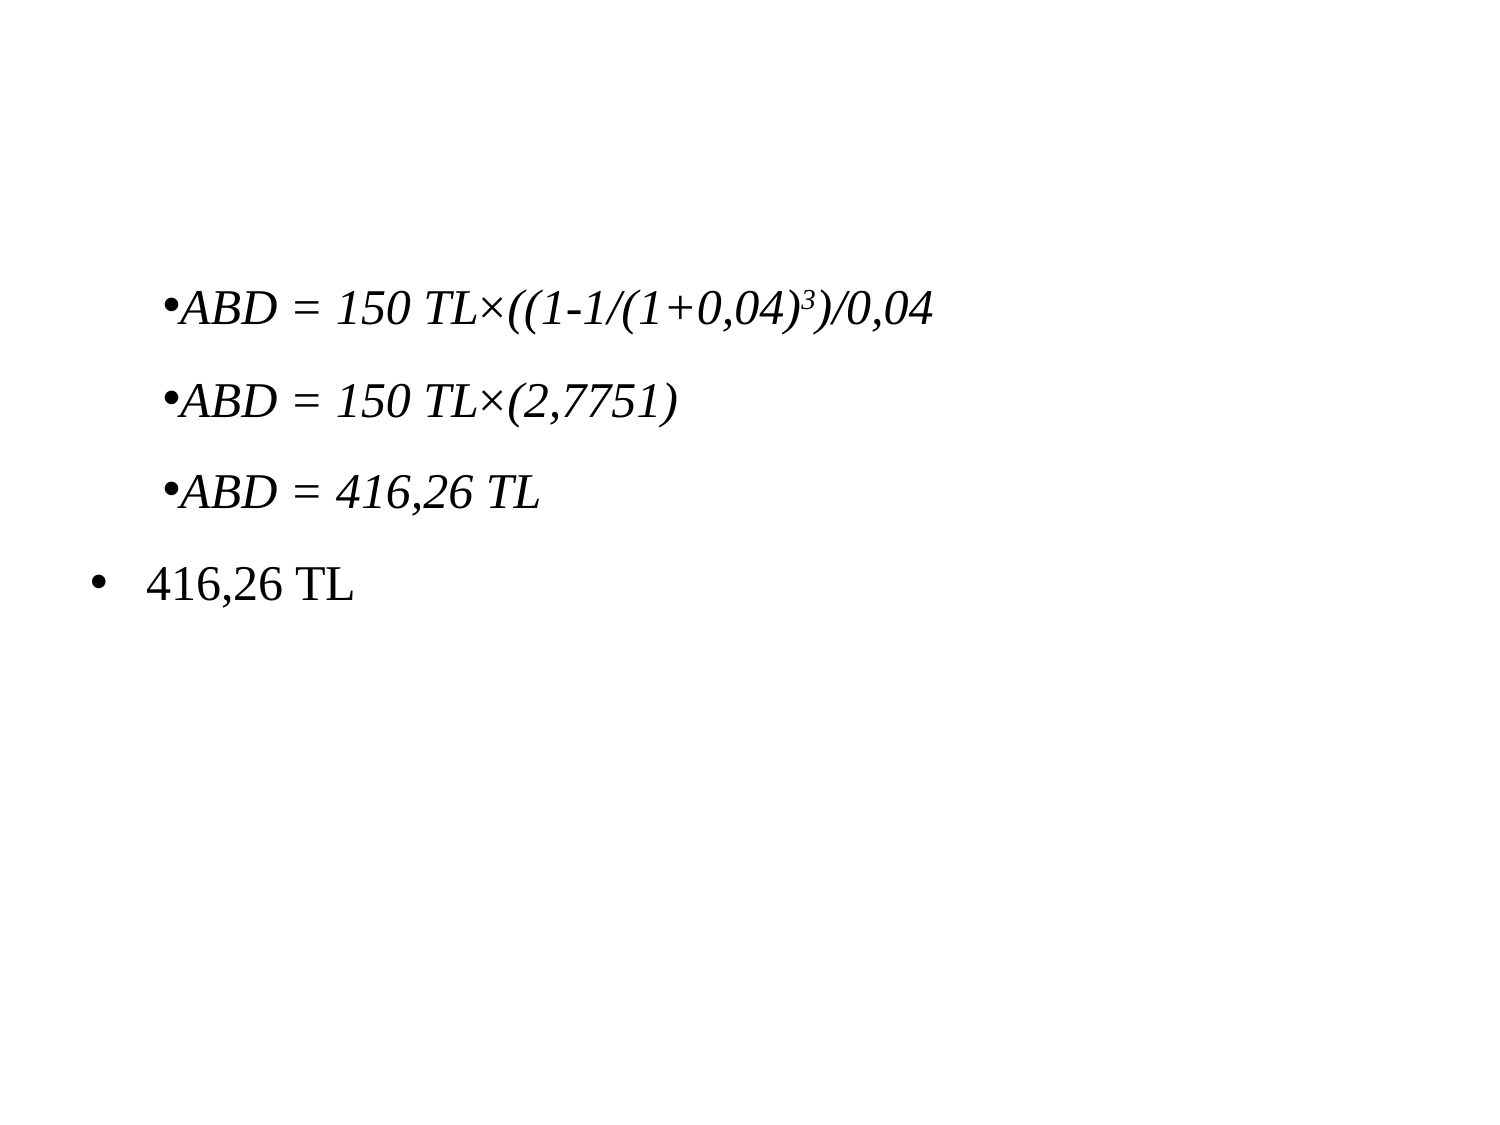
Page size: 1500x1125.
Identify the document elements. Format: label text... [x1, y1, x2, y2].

list ABD = 150 TL×((1-1/(1+0,04)3)/0,04 ABD = 150 TL×(2,7751) ABD = 416,26 TL 416,26 TL [75, 262, 1425, 1005]
